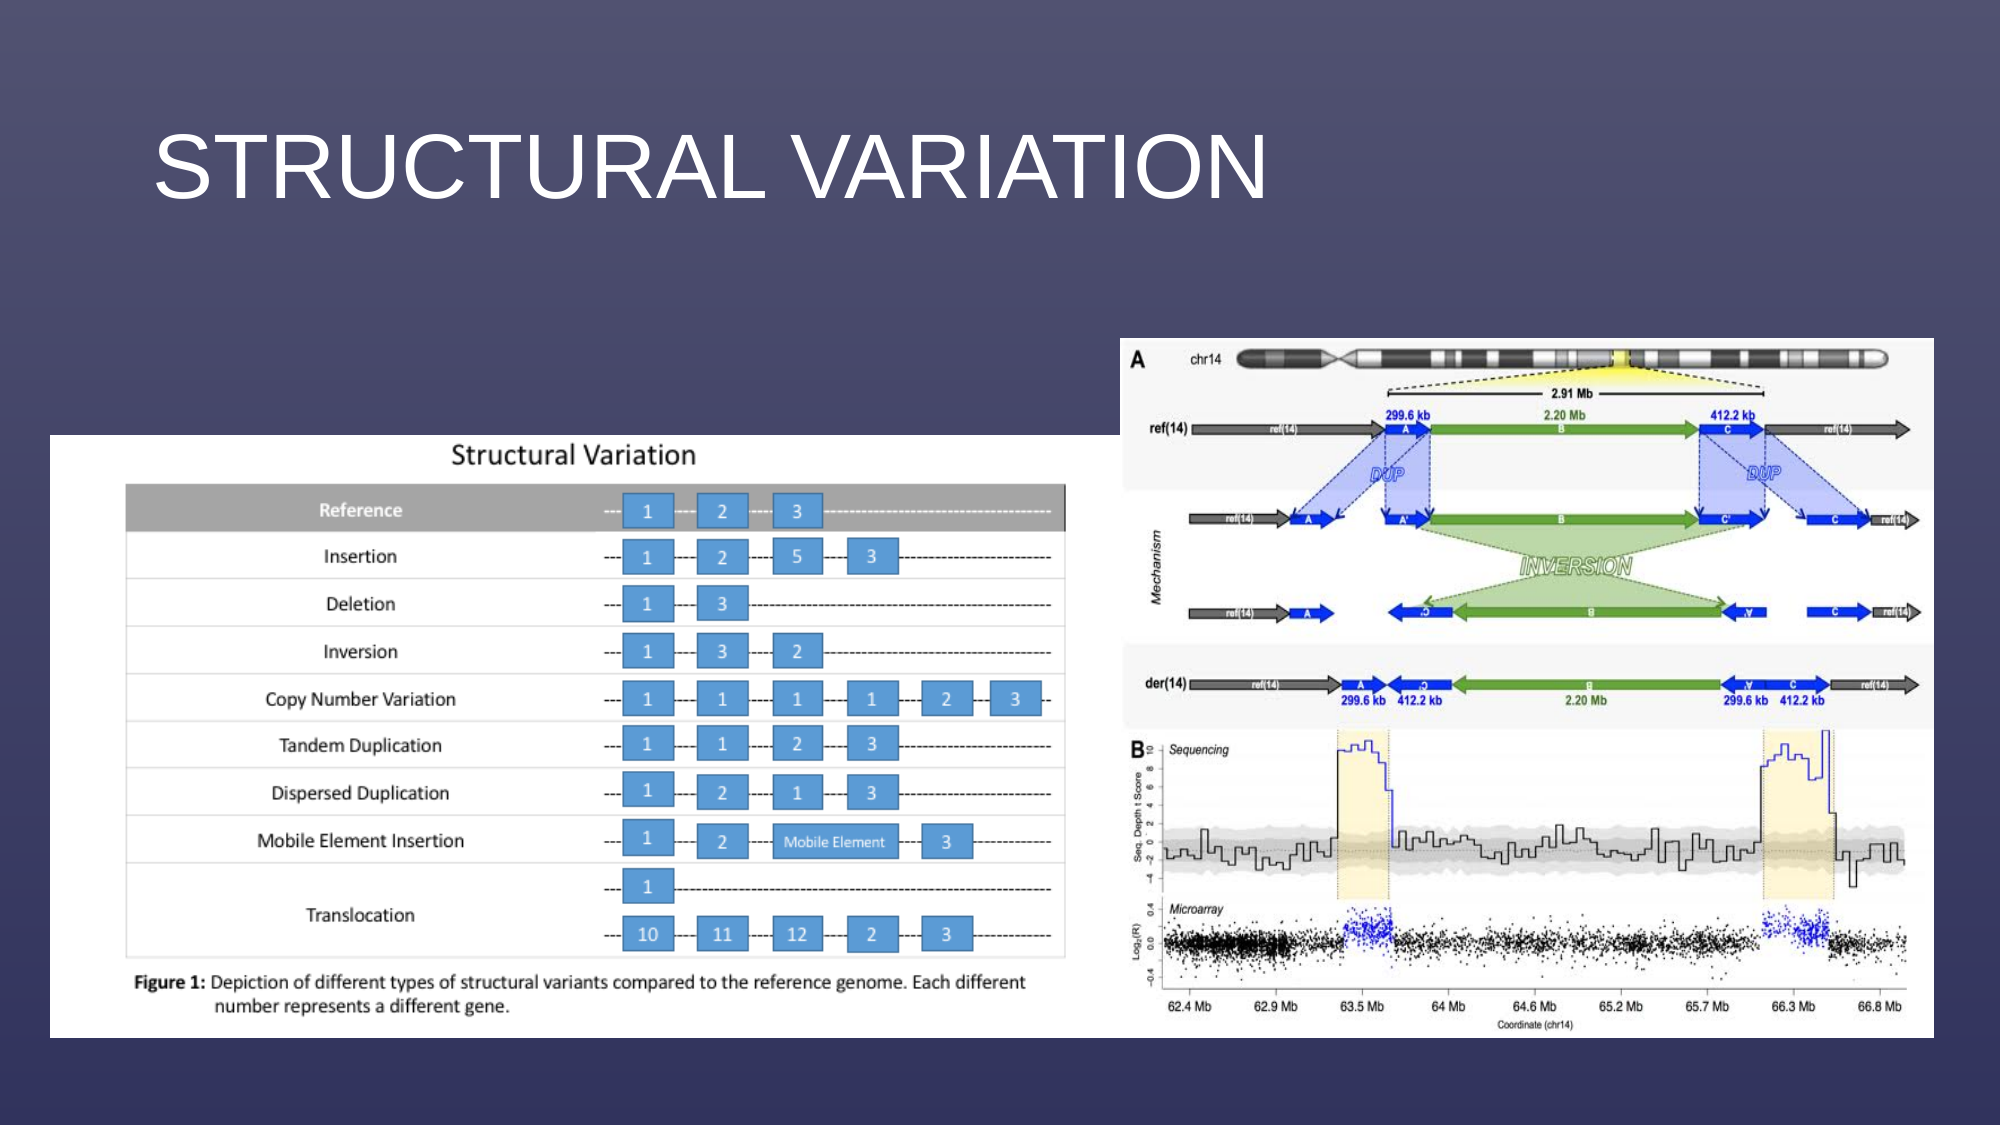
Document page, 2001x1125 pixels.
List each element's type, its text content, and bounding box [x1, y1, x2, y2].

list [1120, 339, 1935, 1038]
title Structural variation [137, 59, 1863, 278]
picture [50, 435, 1121, 1038]
